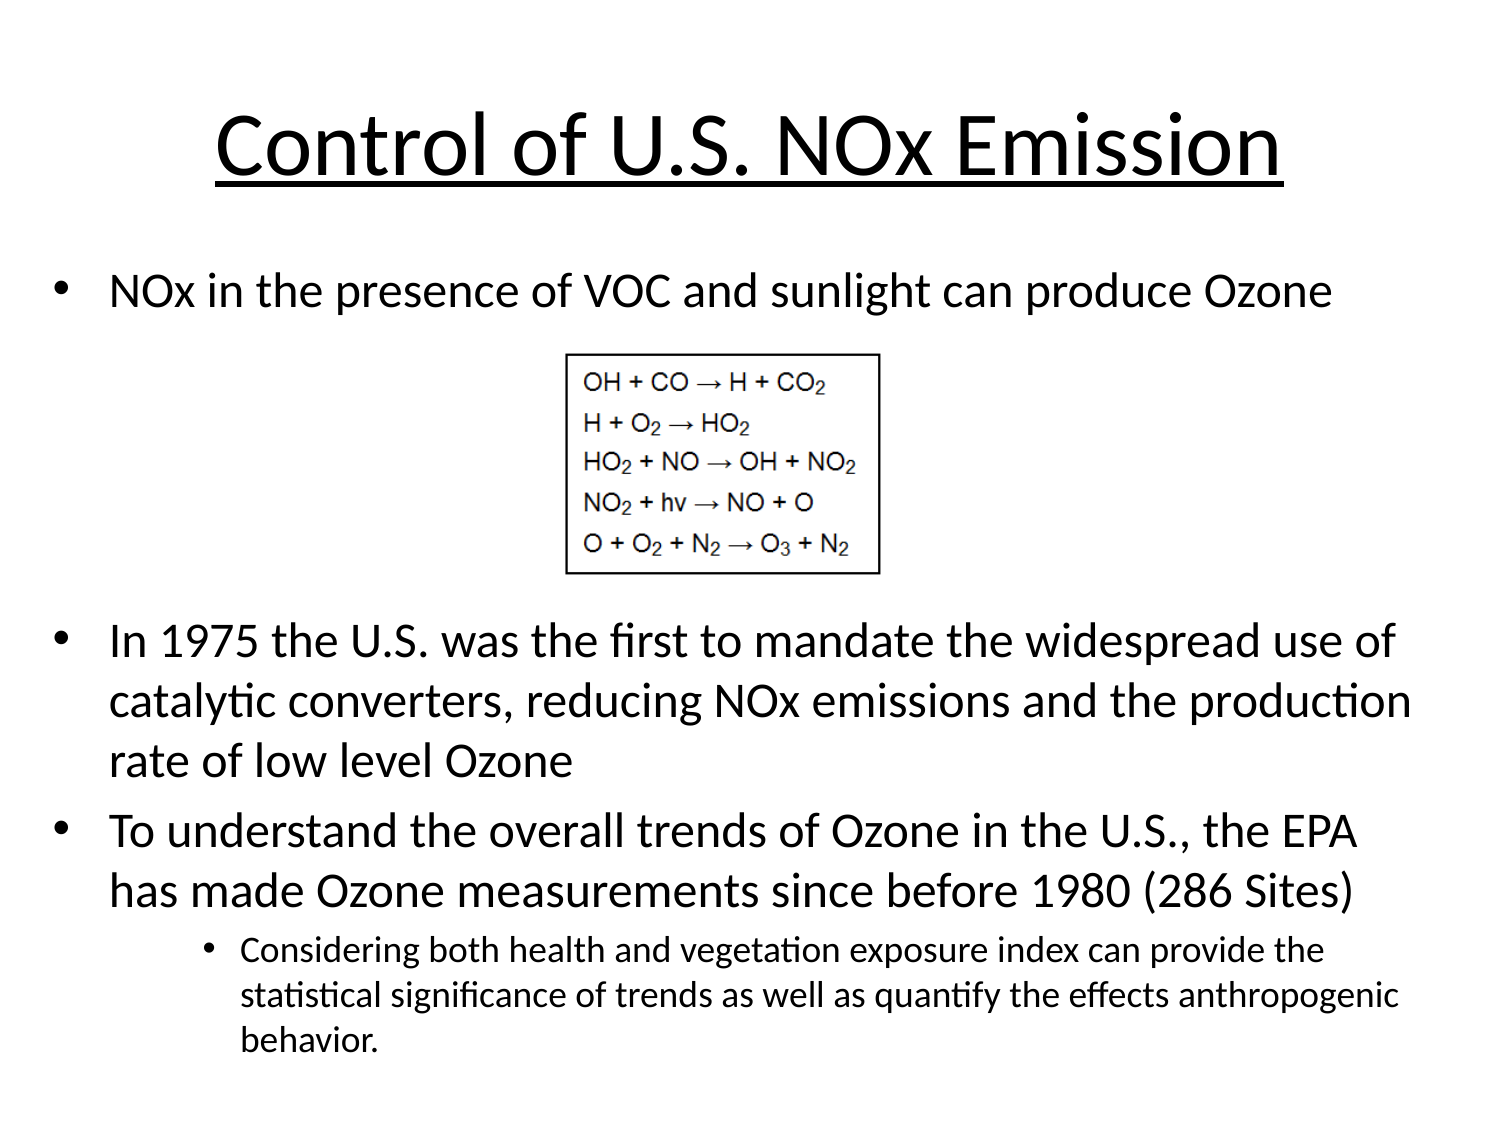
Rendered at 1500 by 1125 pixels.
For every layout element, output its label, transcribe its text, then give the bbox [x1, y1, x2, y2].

list NOx in the presence of VOC and sunlight can produce Ozone In 1975 the U.S. was the first to mandate the widespread use of catalytic converters, reducing NOx emissions and the production rate of low level Ozone To understand the overall trends of Ozone in the U.S., the EPA has made Ozone measurements since before 1980 (286 Sites) Considering both health and vegetation exposure index can provide the statistical significance of trends as well as quantify the effects anthropogenic behavior. [37, 249, 1450, 1113]
picture [562, 349, 884, 579]
title Control of U.S. NOx Emission [75, 45, 1425, 233]
